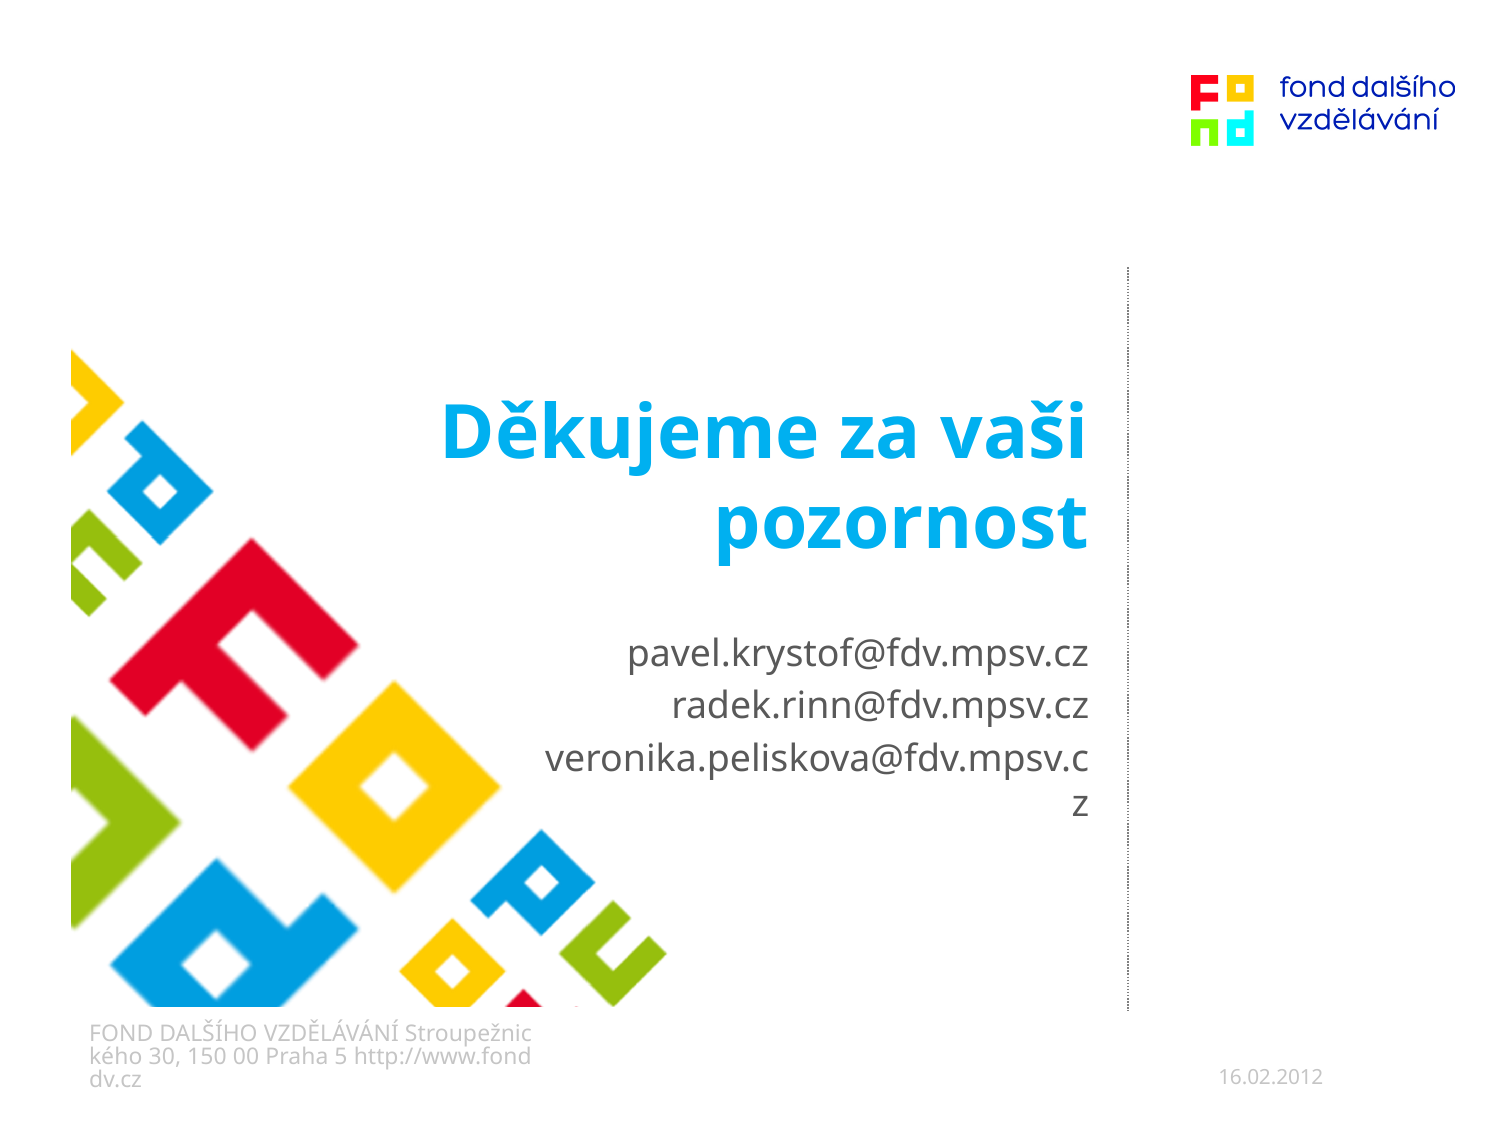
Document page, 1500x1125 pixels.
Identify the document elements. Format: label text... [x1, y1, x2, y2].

footer FOND DALŠÍHO VZDĚLÁVÁNÍ Stroupežnického 30, 150 00 Praha 5 http://www.fonddv.cz [74, 1011, 550, 1103]
picture [71, 255, 774, 1007]
picture [1191, 75, 1455, 146]
picture [180, 929, 252, 1000]
subtitle pavel.krystof@fdv.mpsv.cz radek.rinn@fdv.mpsv.cz veronika.peliskova@fdv.mpsv.cz [525, 621, 1105, 790]
title Děkujeme za vaši pozornost [301, 267, 1105, 681]
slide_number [1203, 1045, 1500, 1106]
